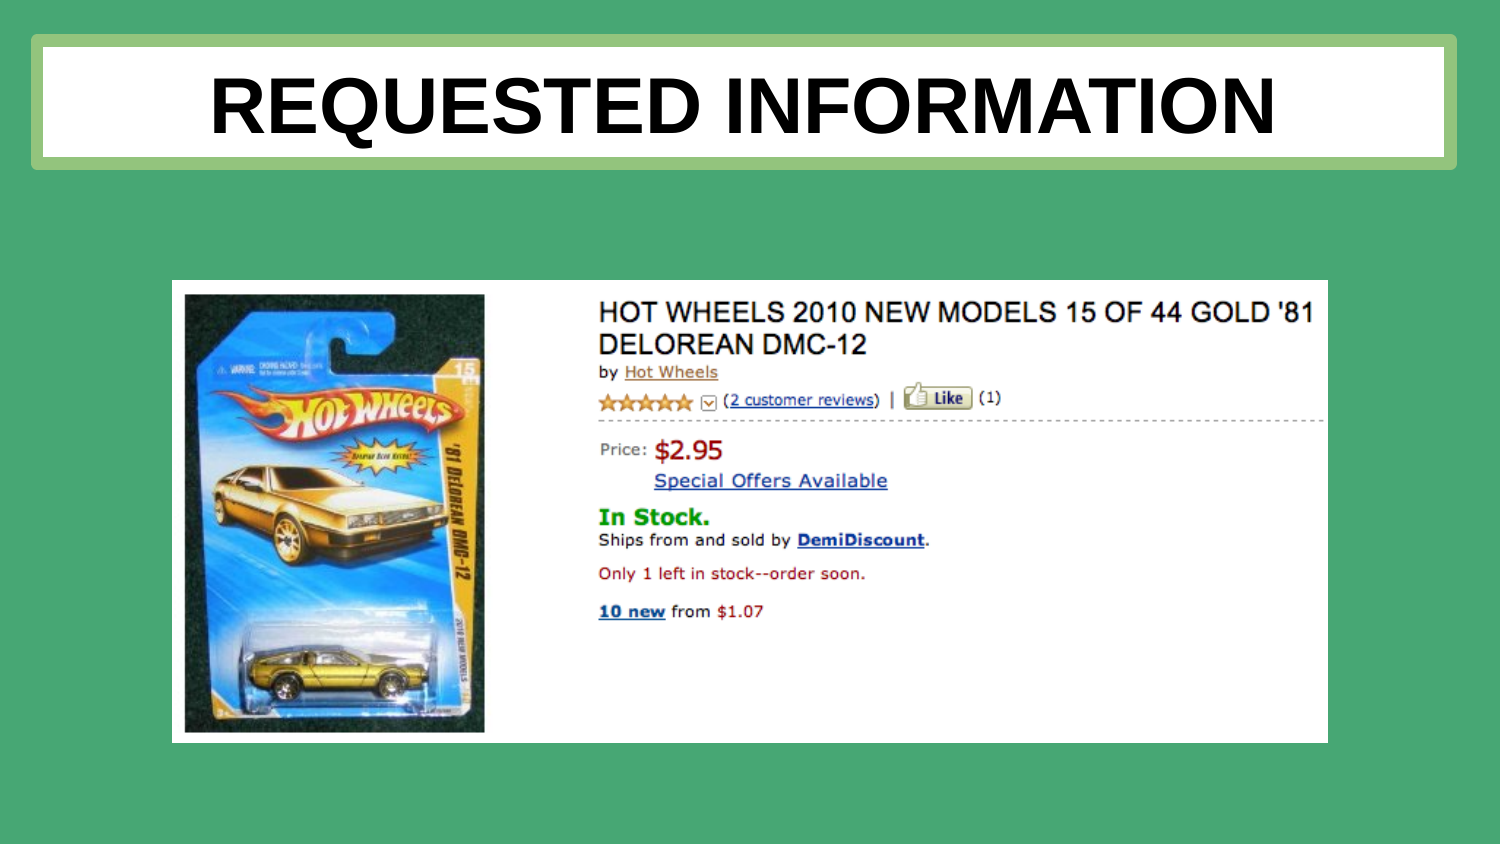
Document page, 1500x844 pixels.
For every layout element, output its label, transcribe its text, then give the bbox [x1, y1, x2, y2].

text_box REQUESTED INFORMATION [37, 40, 1451, 164]
picture [171, 279, 1328, 743]
